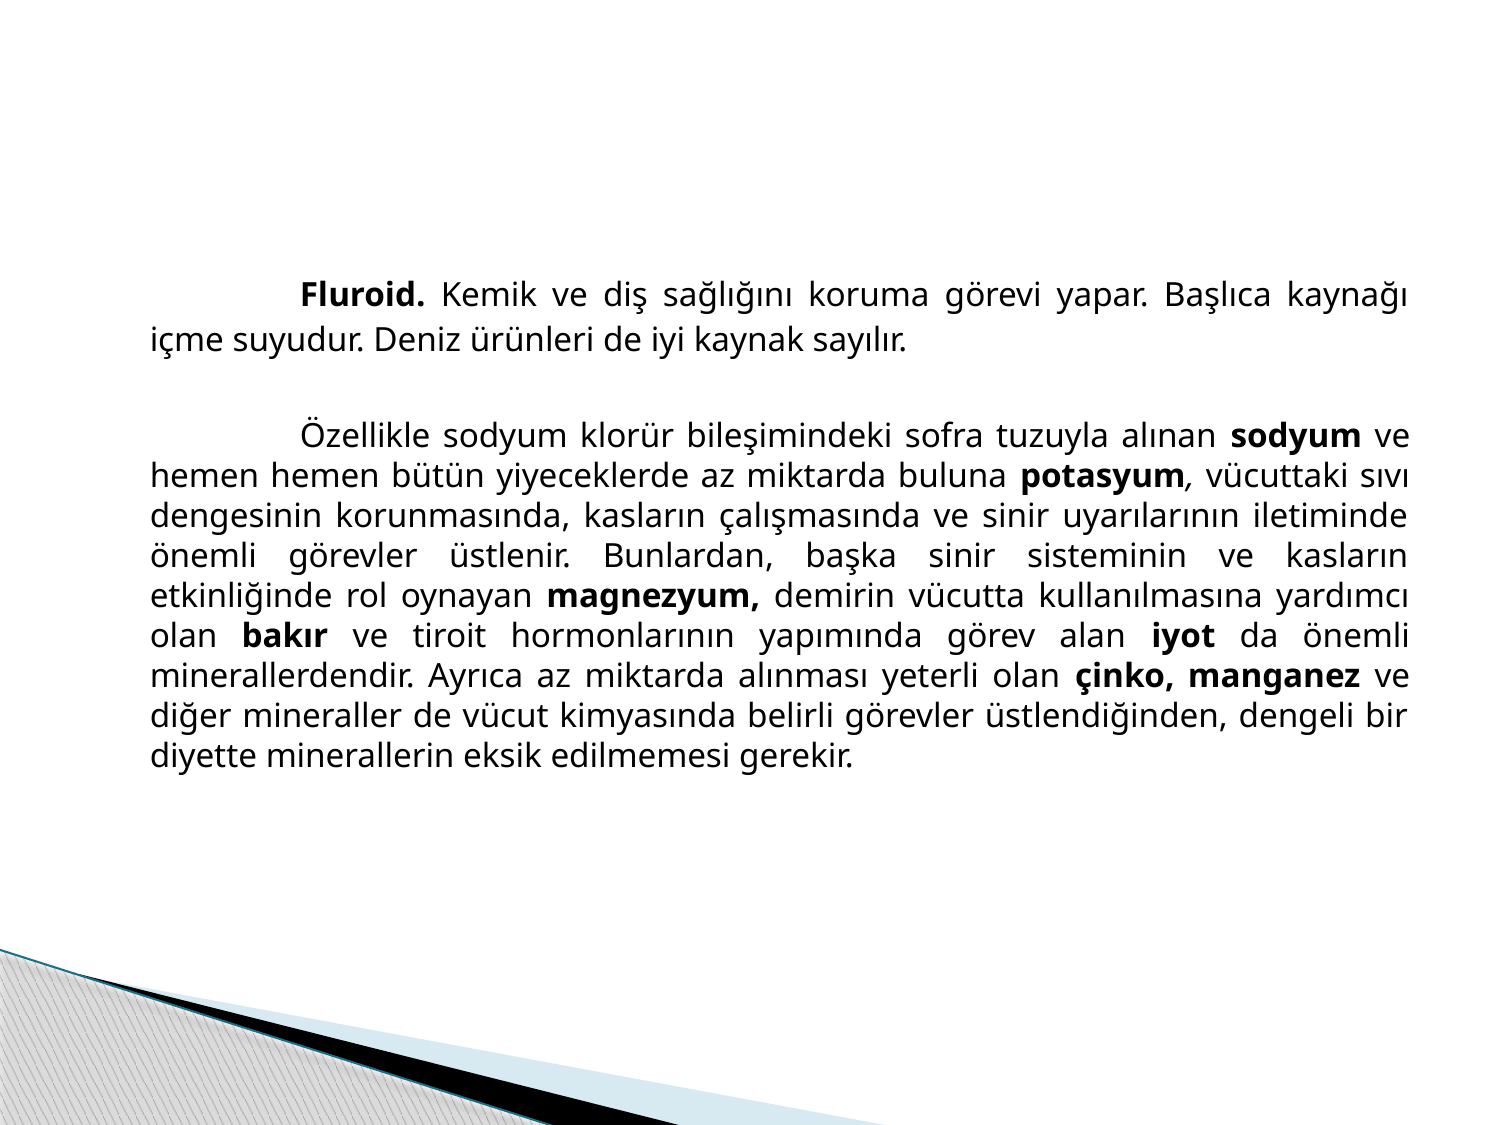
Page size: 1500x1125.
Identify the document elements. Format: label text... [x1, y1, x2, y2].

list Fluroid. Kemik ve diş sağlığını koruma görevi yapar. Başlıca kaynağı içme suyudur. Deniz ürünleri de iyi kaynak sayılır. Özellikle sodyum klorür bileşimindeki sofra tuzuyla alınan sodyum ve hemen hemen bütün yiyeceklerde az miktarda buluna potasyum, vücuttaki sıvı dengesinin korunmasında, kasların çalışmasında ve sinir uyarılarının iletiminde önemli görevler üstlenir. Bunlardan, başka sinir sisteminin ve kasların etkinliğinde rol oynayan magnezyum, demirin vücutta kullanılmasına yardımcı olan bakır ve tiroit hormonlarının yapımında görev alan iyot da önemli minerallerdendir. Ayrıca az miktarda alınması yeterli olan çinko, manganez ve diğer mineraller de vücut kimyasında belirli görevler üstlendiğinden, dengeli bir diyette minerallerin eksik edilmemesi gerekir. [75, 243, 1425, 986]
